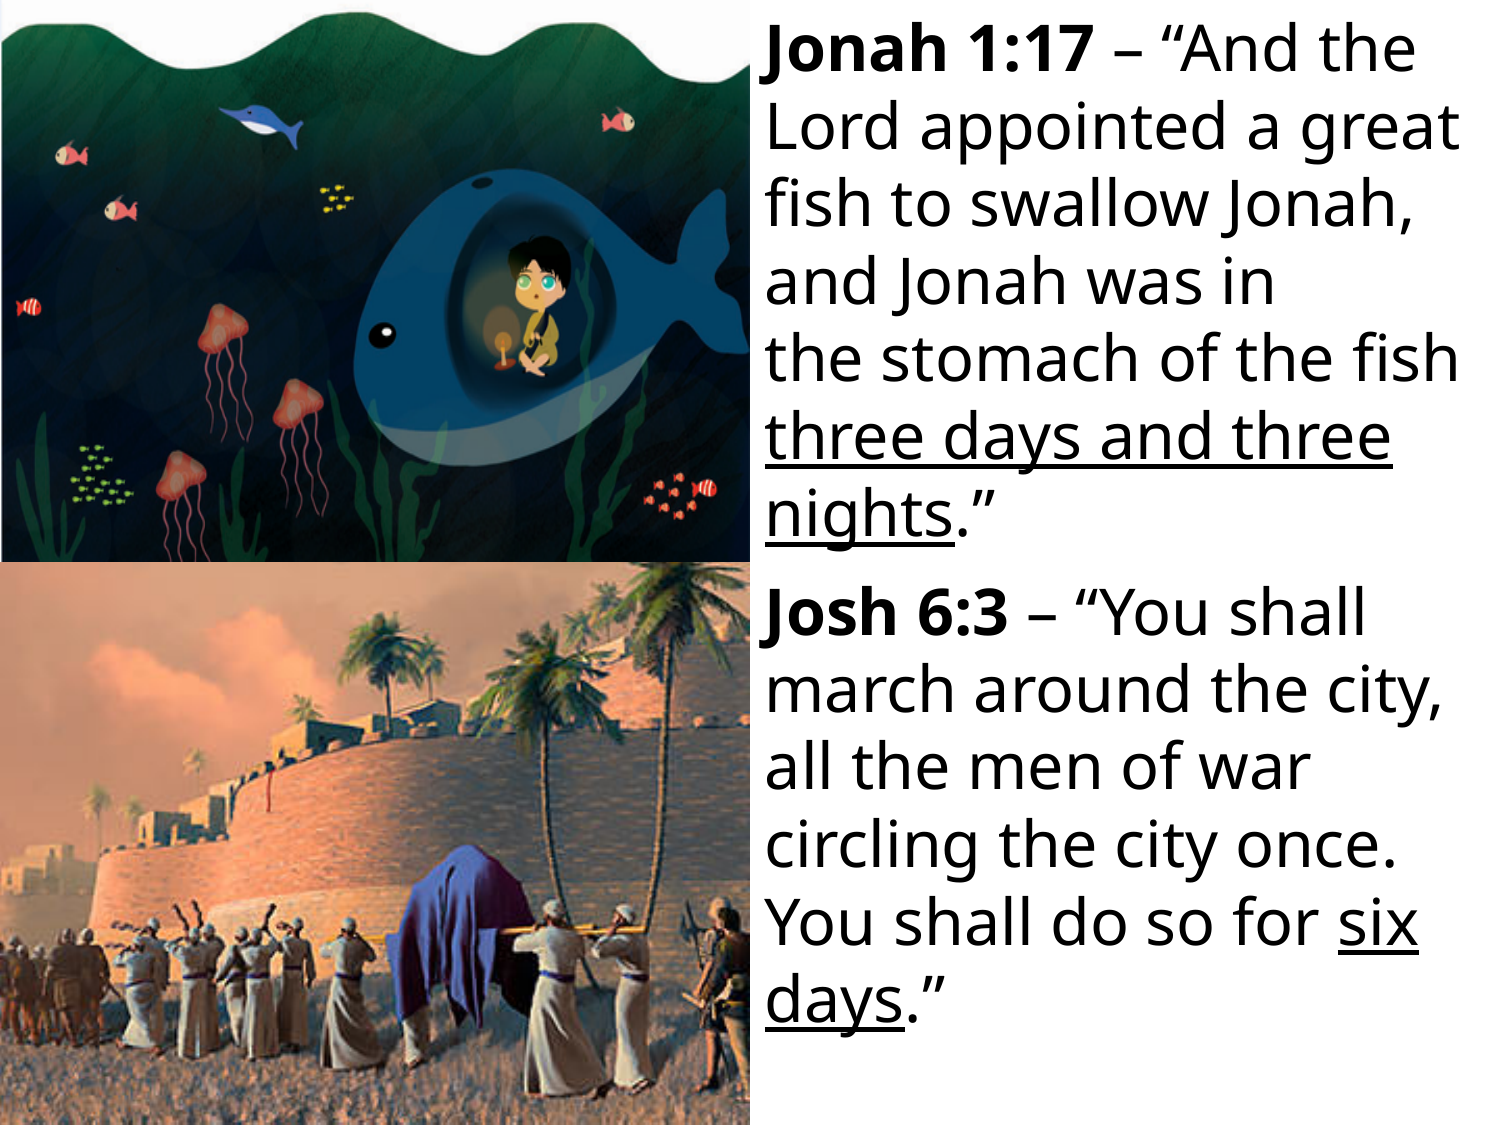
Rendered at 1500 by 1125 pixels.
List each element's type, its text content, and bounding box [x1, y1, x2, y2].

text_box Josh 6:3 – “You shall march around the city, all the men of war circling the city once. You shall do so for six days.” [754, 563, 1500, 1043]
text_box Jonah 1:17 – “And the Lord appointed a great fish to swallow Jonah, and Jonah was in the stomach of the fish three days and three nights.” [751, 0, 1500, 558]
picture [0, 0, 751, 1125]
